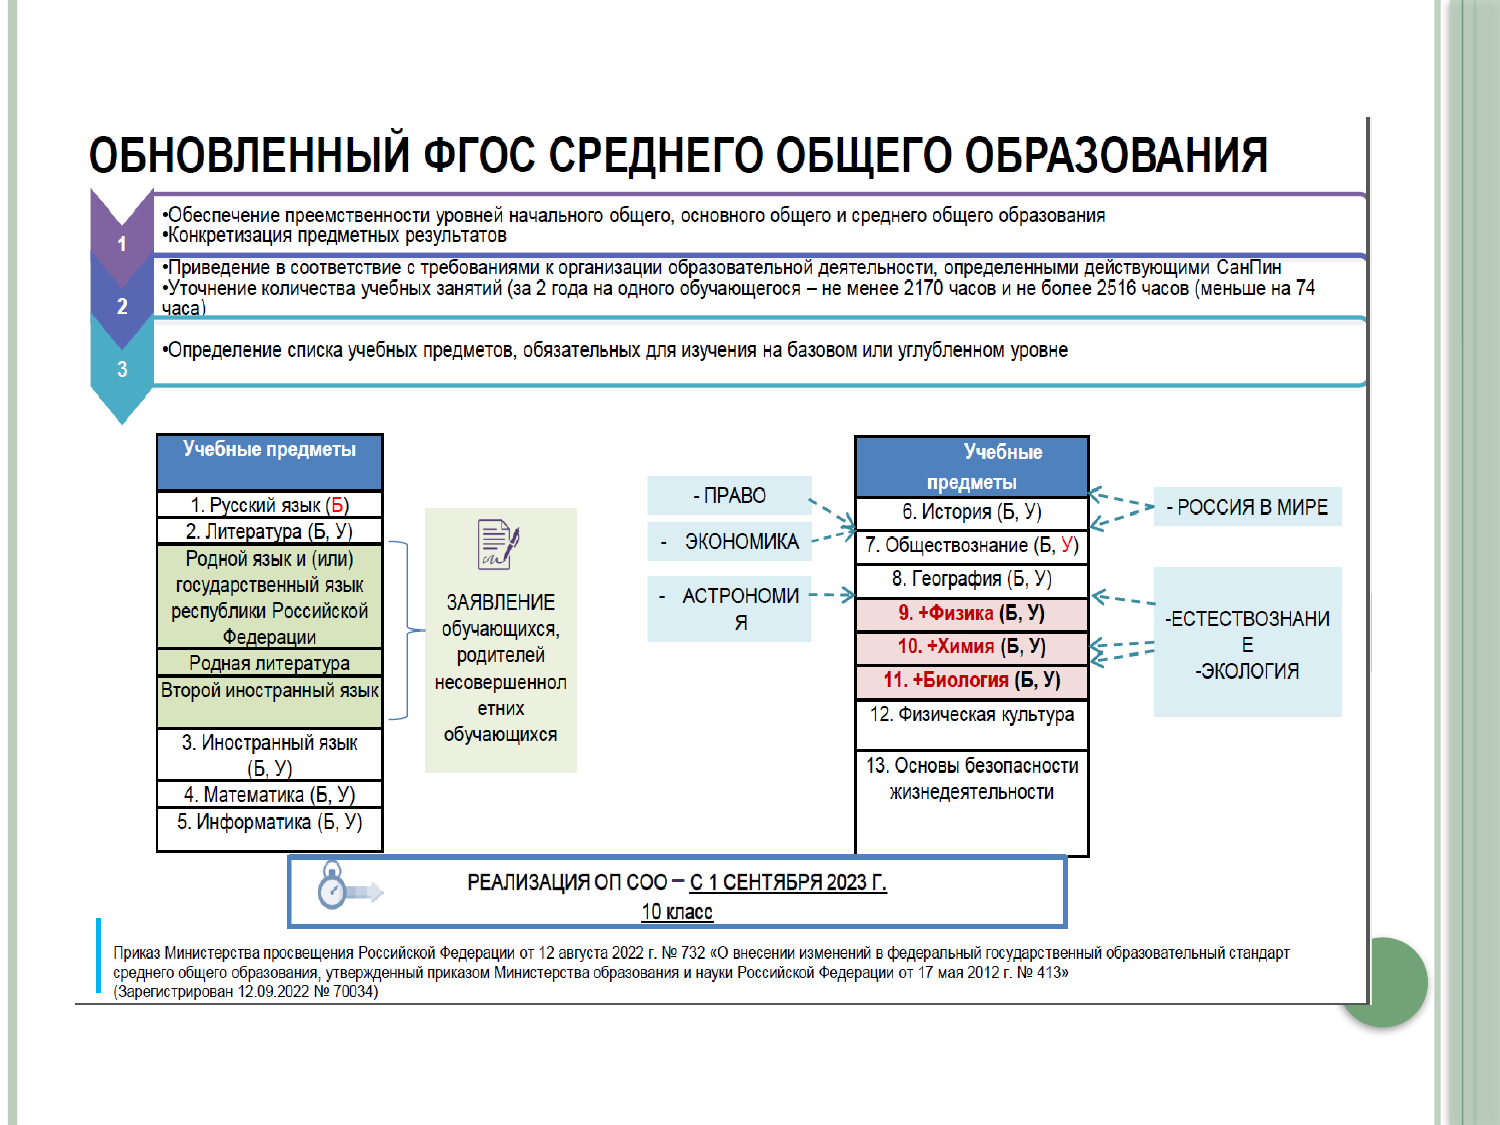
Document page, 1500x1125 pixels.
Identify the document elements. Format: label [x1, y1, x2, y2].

list [74, 116, 1372, 1006]
